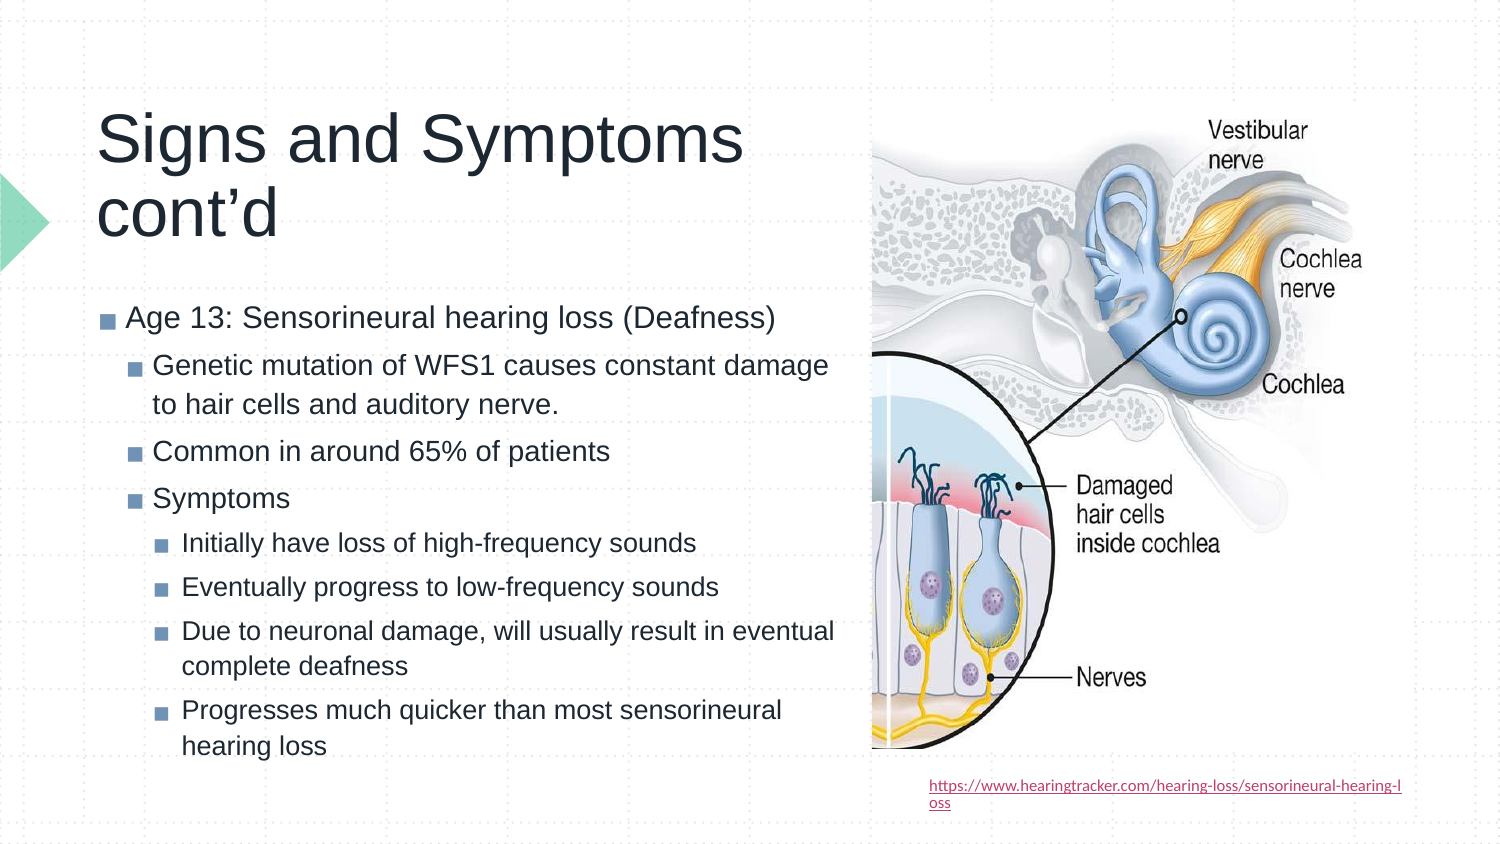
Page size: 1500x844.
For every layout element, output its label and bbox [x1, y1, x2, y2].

text_box [0, 0, 1500, 844]
picture [871, 95, 1414, 750]
